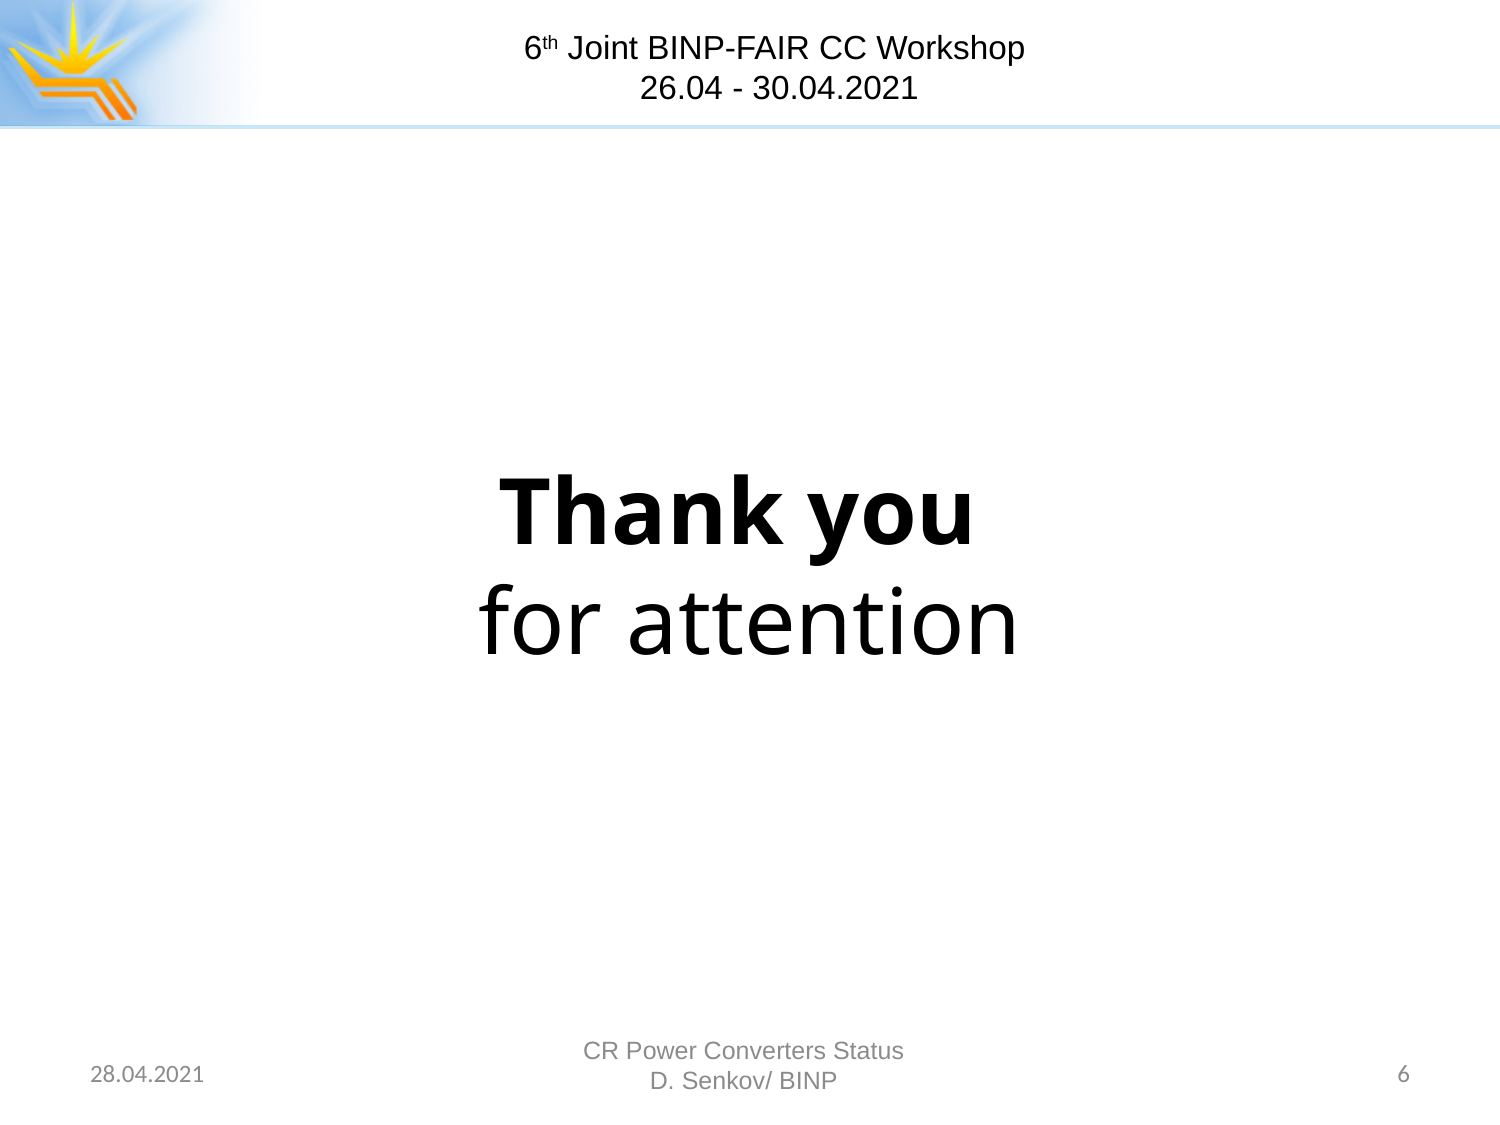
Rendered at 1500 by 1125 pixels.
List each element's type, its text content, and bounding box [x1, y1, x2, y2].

slide_number 6 [1074, 1042, 1425, 1103]
picture [0, 0, 266, 126]
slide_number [75, 1042, 425, 1103]
title Thank you for attention [112, 441, 1388, 683]
text_box 6th Joint BINP-FAIR CC Workshop 26.04 - 30.04.2021 [509, 19, 1051, 114]
footer CR Power Converters Status D. Senkov/ BINP [383, 1035, 1105, 1095]
